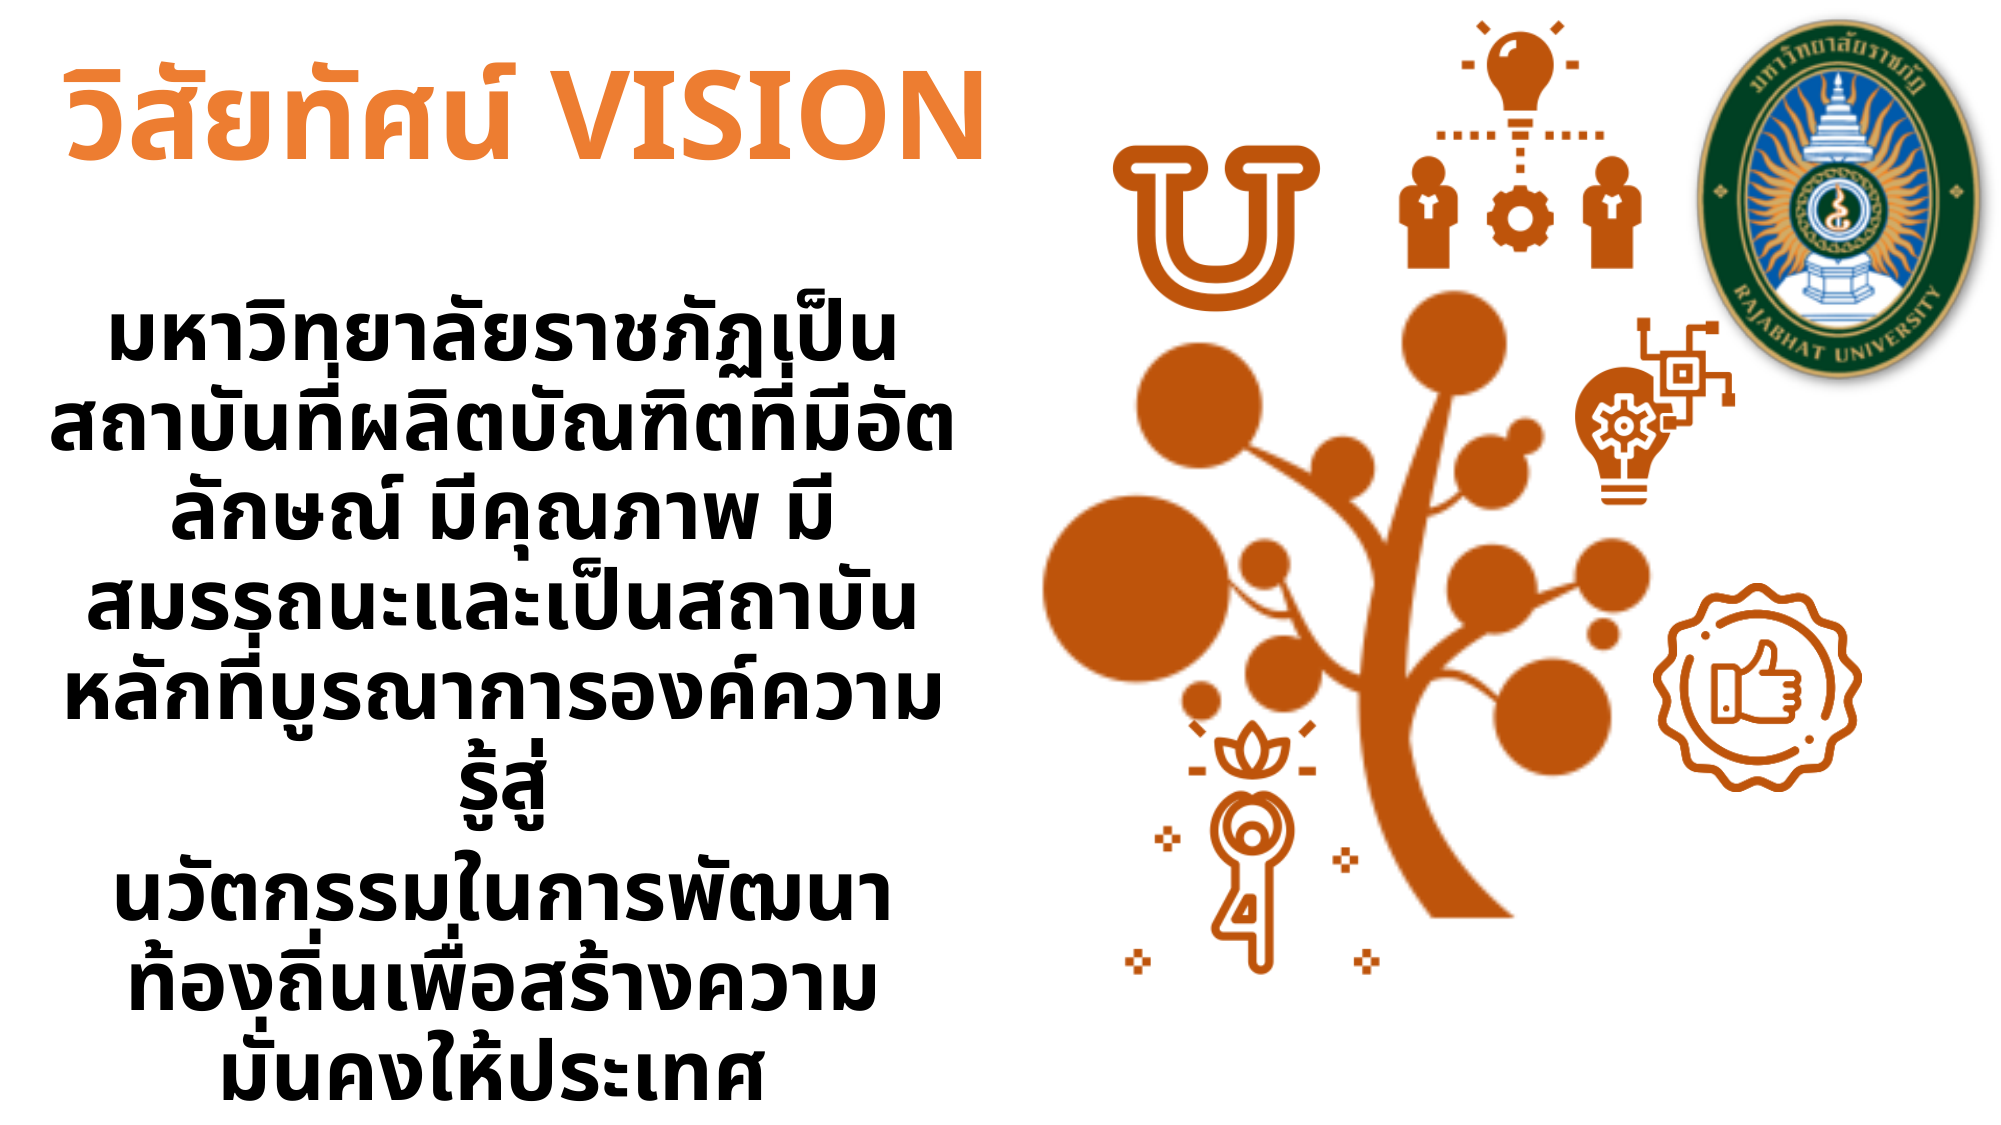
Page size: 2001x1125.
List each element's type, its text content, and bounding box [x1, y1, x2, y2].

title วิสัยทัศน์ VISION [49, 11, 1087, 229]
picture [999, 0, 2000, 983]
list มหาวิทยาลัยราชภัฏเป็นสถาบันที่ผลิตบัณฑิตที่มีอัตลักษณ์ มีคุณภาพ มีสมรรถนะและเป็นสถาบันหลักที่บูรณาการองค์ความรู้สู่ นวัตกรรมในการพัฒนาท้องถิ่นเพื่อสร้างความมั่นคงให้ประเทศ [27, 280, 980, 887]
